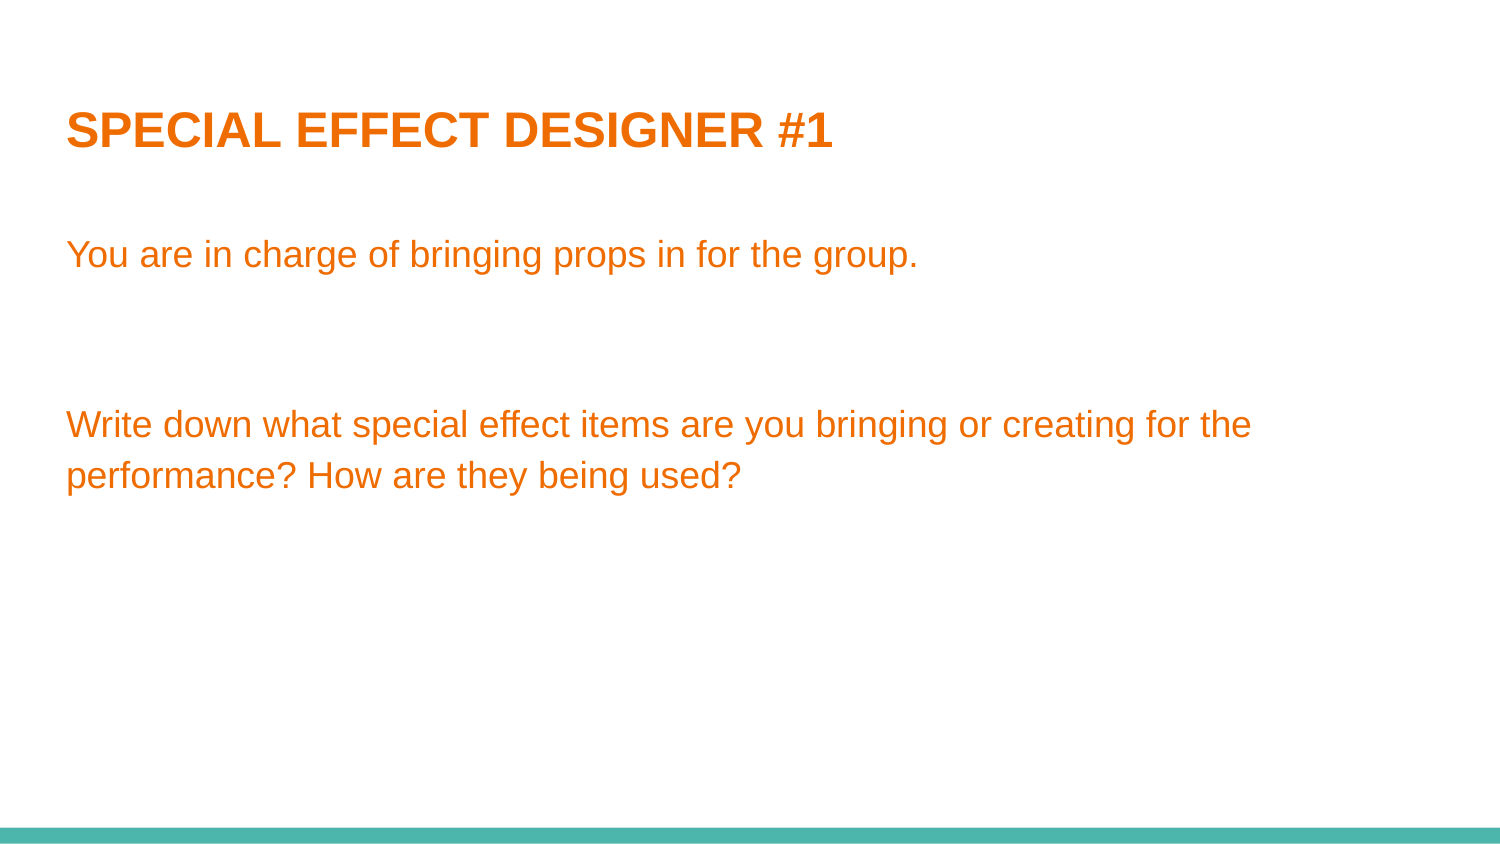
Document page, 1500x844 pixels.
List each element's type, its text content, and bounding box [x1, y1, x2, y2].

title SPECIAL EFFECT DESIGNER #1 [51, 72, 1449, 189]
list You are in charge of bringing props in for the group. Write down what special effect items are you bringing or creating for the performance? How are they being used? [51, 207, 1449, 750]
